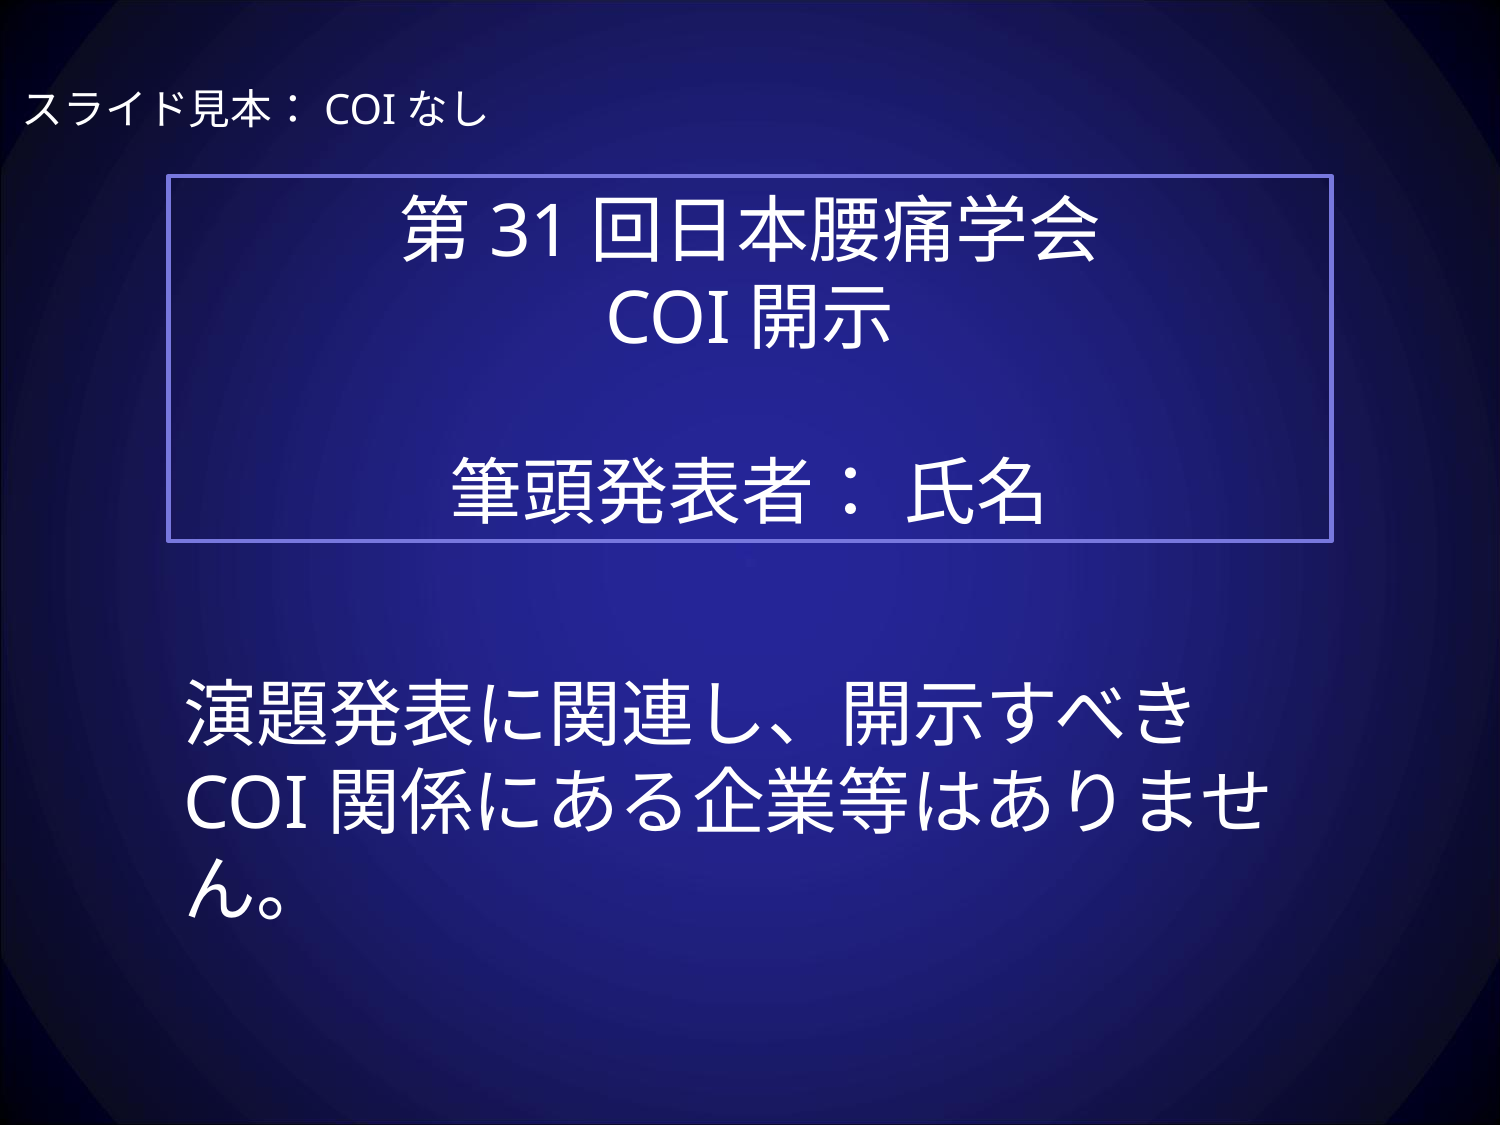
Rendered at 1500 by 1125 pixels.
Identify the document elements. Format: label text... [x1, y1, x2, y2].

picture [0, 0, 1500, 1125]
text_box スライド見本：COIなし [7, 75, 505, 140]
text_box 第31回日本腰痛学会 COI開示 筆頭発表者： 氏名 [168, 176, 1332, 541]
text_box 演題発表に関連し、開示すべきCOI関係にある企業等はありません。 [168, 660, 1332, 1026]
